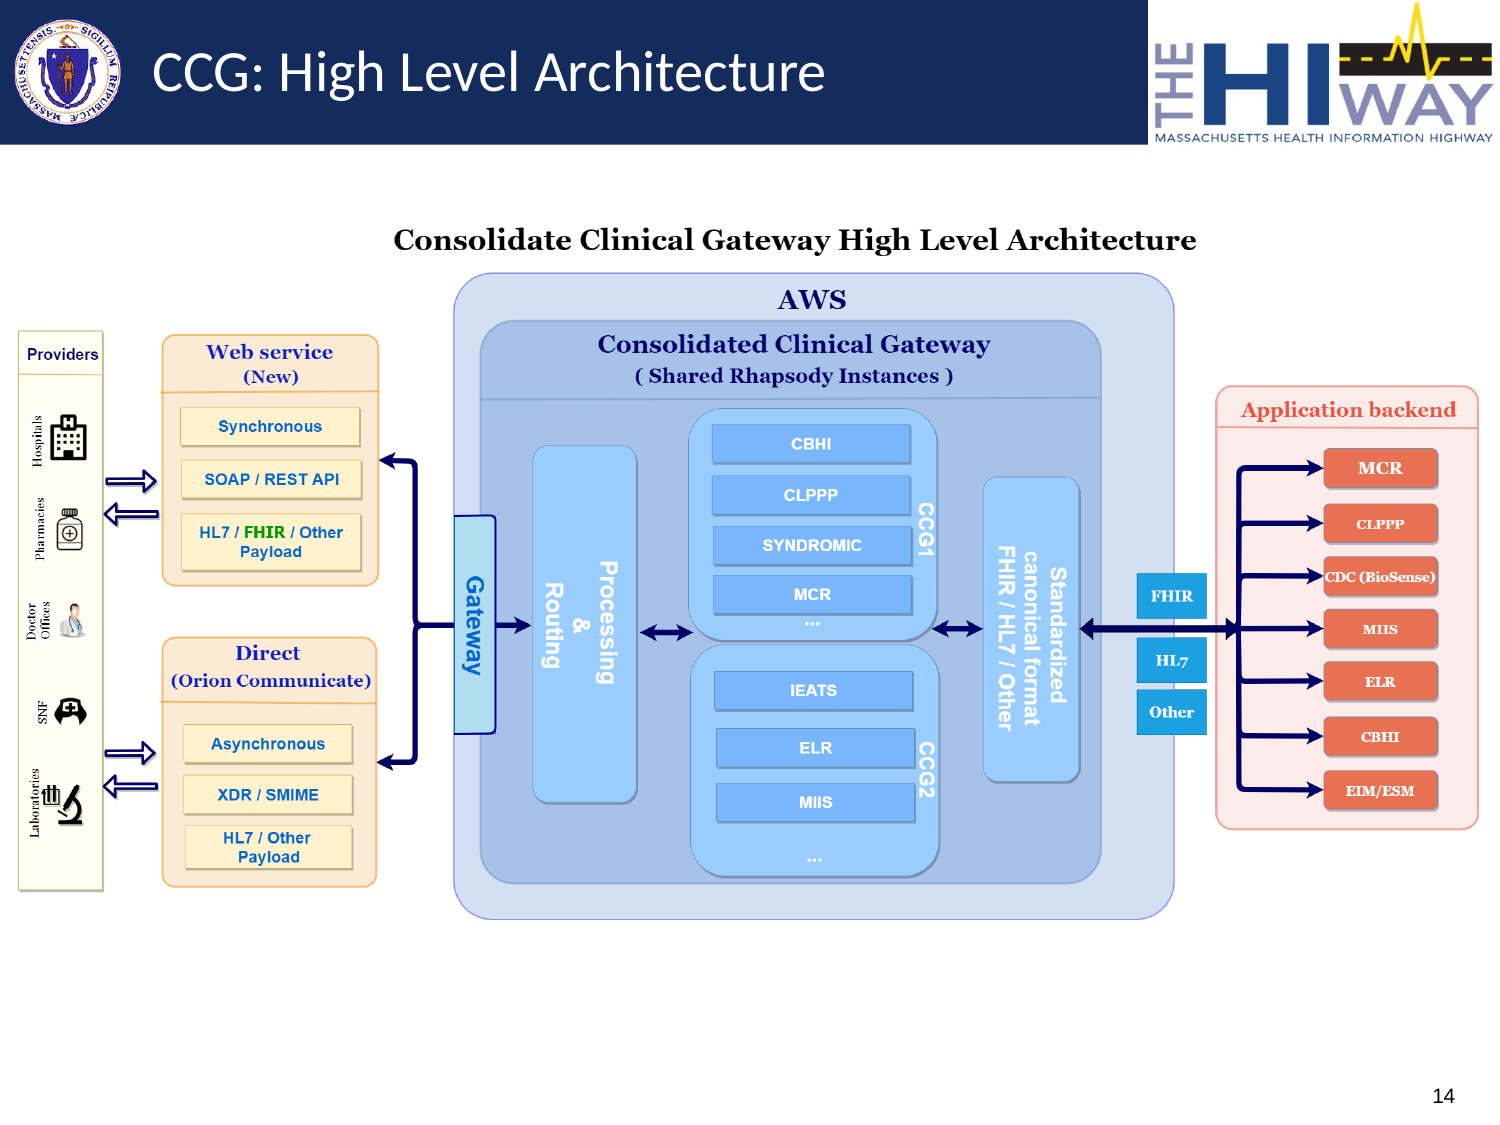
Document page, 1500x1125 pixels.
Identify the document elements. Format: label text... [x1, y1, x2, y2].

picture [18, 217, 1500, 920]
picture [1148, 0, 1500, 145]
title CCG: High Level Architecture [136, 21, 1138, 115]
slide_number 14 [1387, 1074, 1500, 1123]
picture [5, 12, 128, 130]
